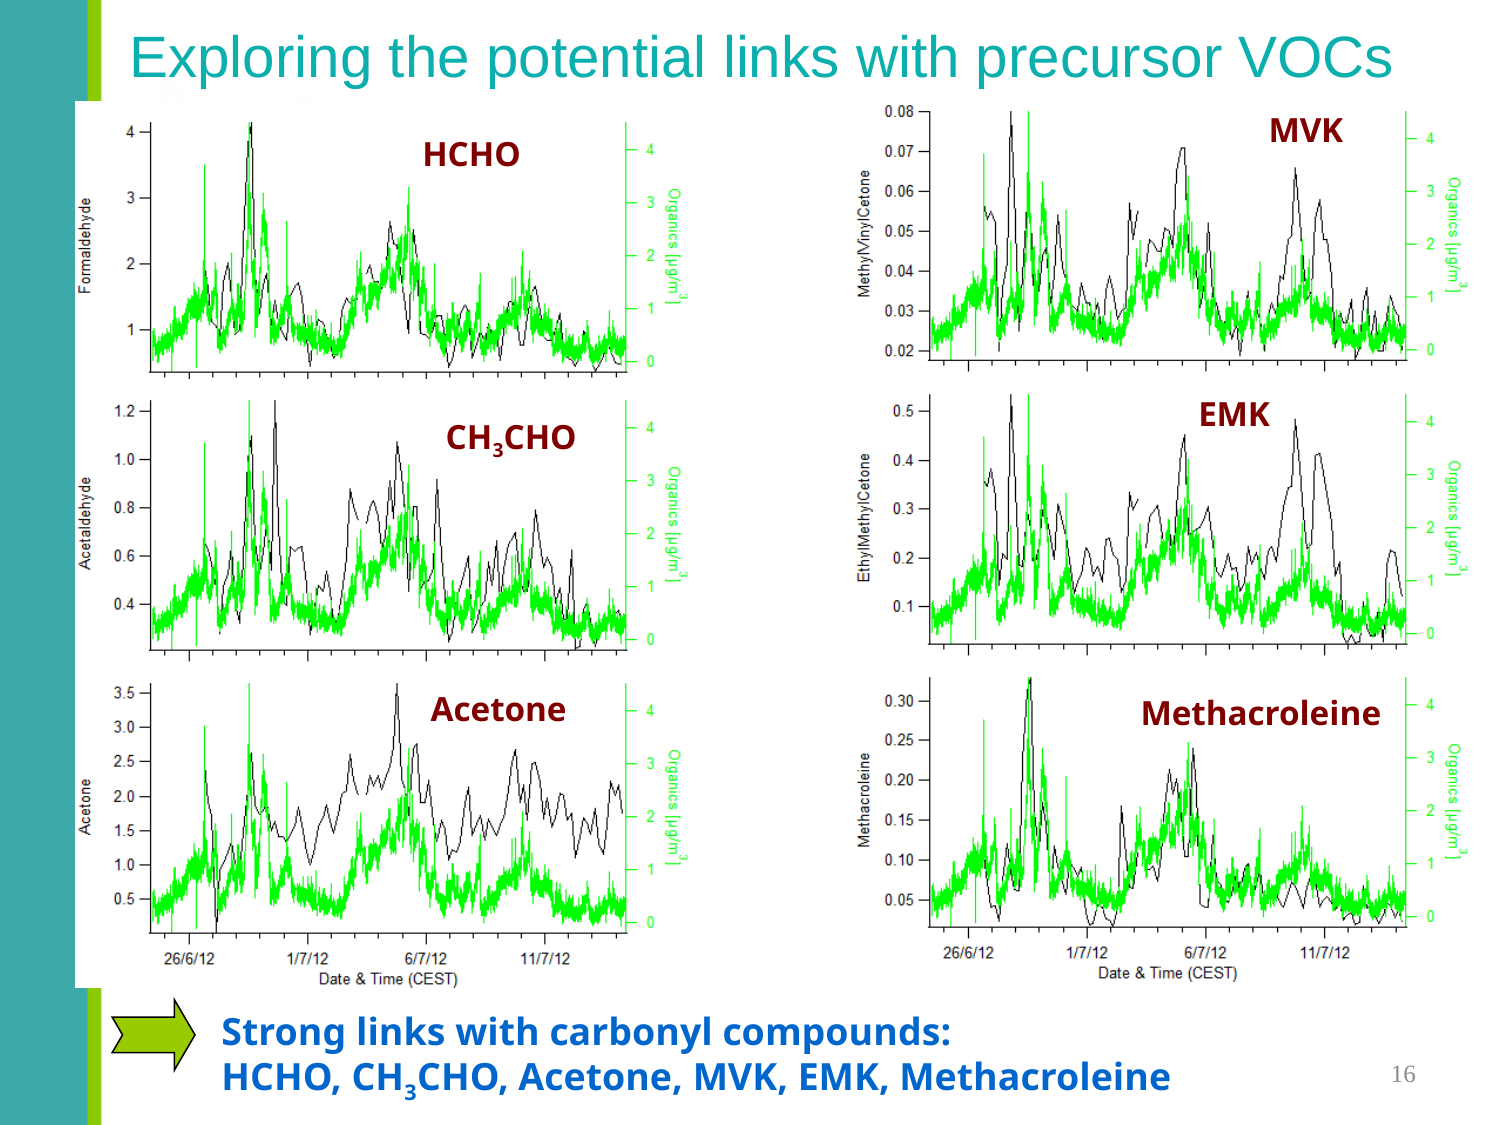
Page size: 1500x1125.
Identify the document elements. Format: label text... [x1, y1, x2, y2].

text_box Strong links with carbonyl compounds: HCHO, CH3CHO, Acetone, MVK, EMK, Methacroleine [206, 1000, 1388, 1112]
text_box [112, 999, 196, 1071]
picture [0, 0, 1500, 1125]
title Exploring the potential links with precursor VOCs [100, 6, 1426, 102]
slide_number 16 [1388, 1042, 1431, 1103]
